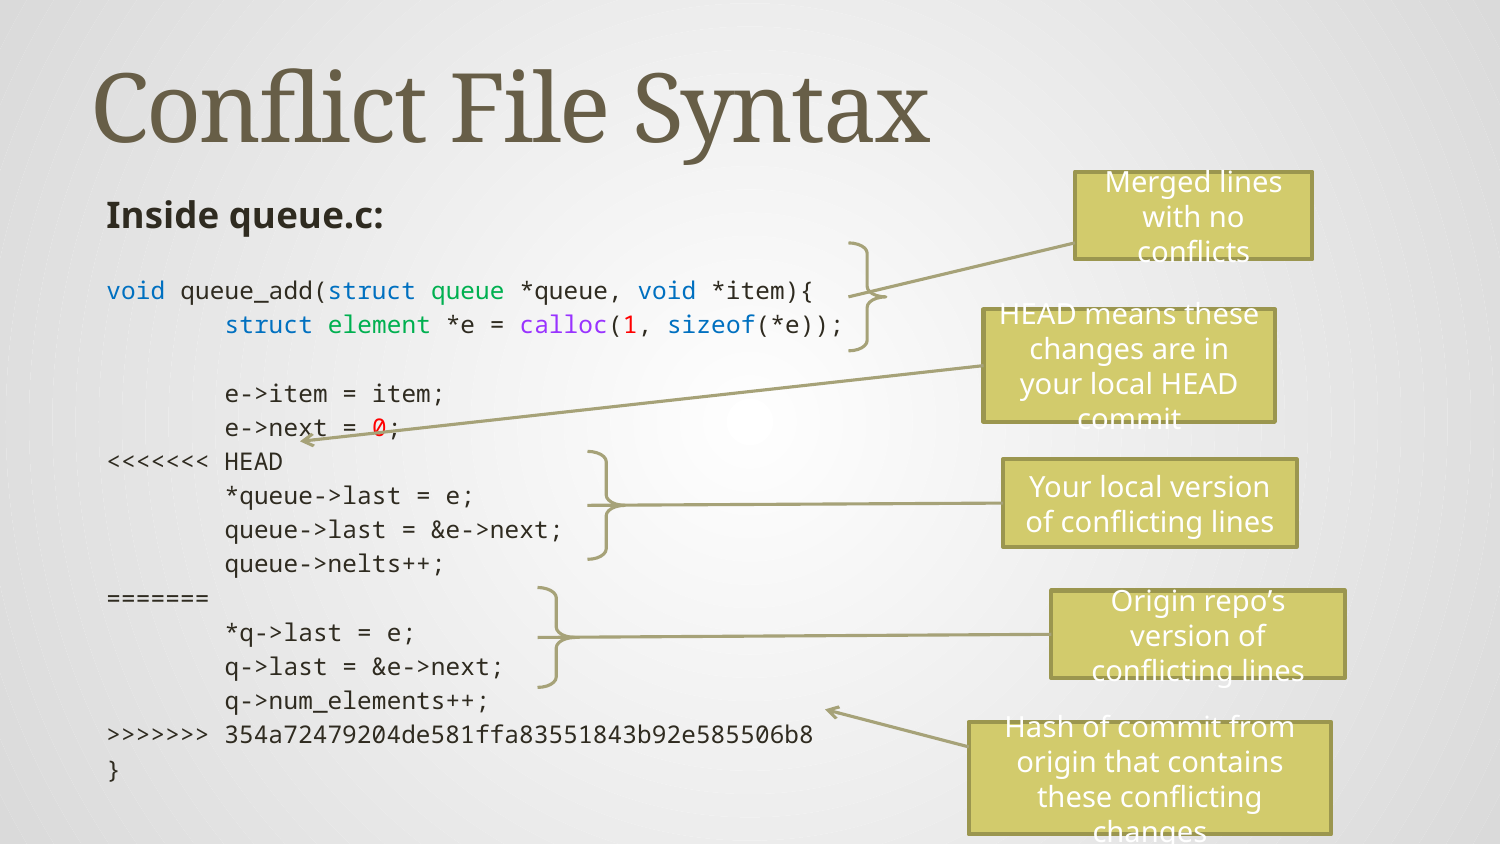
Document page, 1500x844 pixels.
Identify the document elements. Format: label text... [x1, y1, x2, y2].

text_box Your local version of conflicting lines [1001, 457, 1299, 549]
text_box [537, 639, 570, 689]
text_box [885, 242, 1076, 298]
text_box [848, 241, 870, 295]
text_box Hash of commit from origin that contains these conflicting changes [967, 720, 1333, 836]
text_box Merged lines with no conflicts [1073, 170, 1314, 261]
text_box HEAD means these changes are in your local HEAD commit [981, 307, 1277, 424]
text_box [574, 633, 1052, 638]
list Inside queue.c: void queue_add(struct queue *queue, void *item){ struct element *e = calloc(1, sizeof(*e)); e->item = item; e->next = 0; <<<<<<< HEAD *queue->last = e; queue->last = &e->next; queue->nelts++; ======= *q->last = e; q->last = &e->next; q->num_elements++; >>>>>>> 354a72479204de581ffa83551843b92e585506b8 } [75, 184, 975, 797]
text_box [587, 450, 616, 503]
text_box Origin repo’s version of conflicting lines [1049, 588, 1347, 680]
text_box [624, 502, 1004, 506]
text_box [537, 586, 566, 635]
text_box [824, 708, 970, 748]
text_box [848, 293, 884, 352]
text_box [299, 365, 985, 442]
title Conflict File Syntax [75, 33, 1425, 175]
text_box [587, 507, 620, 561]
